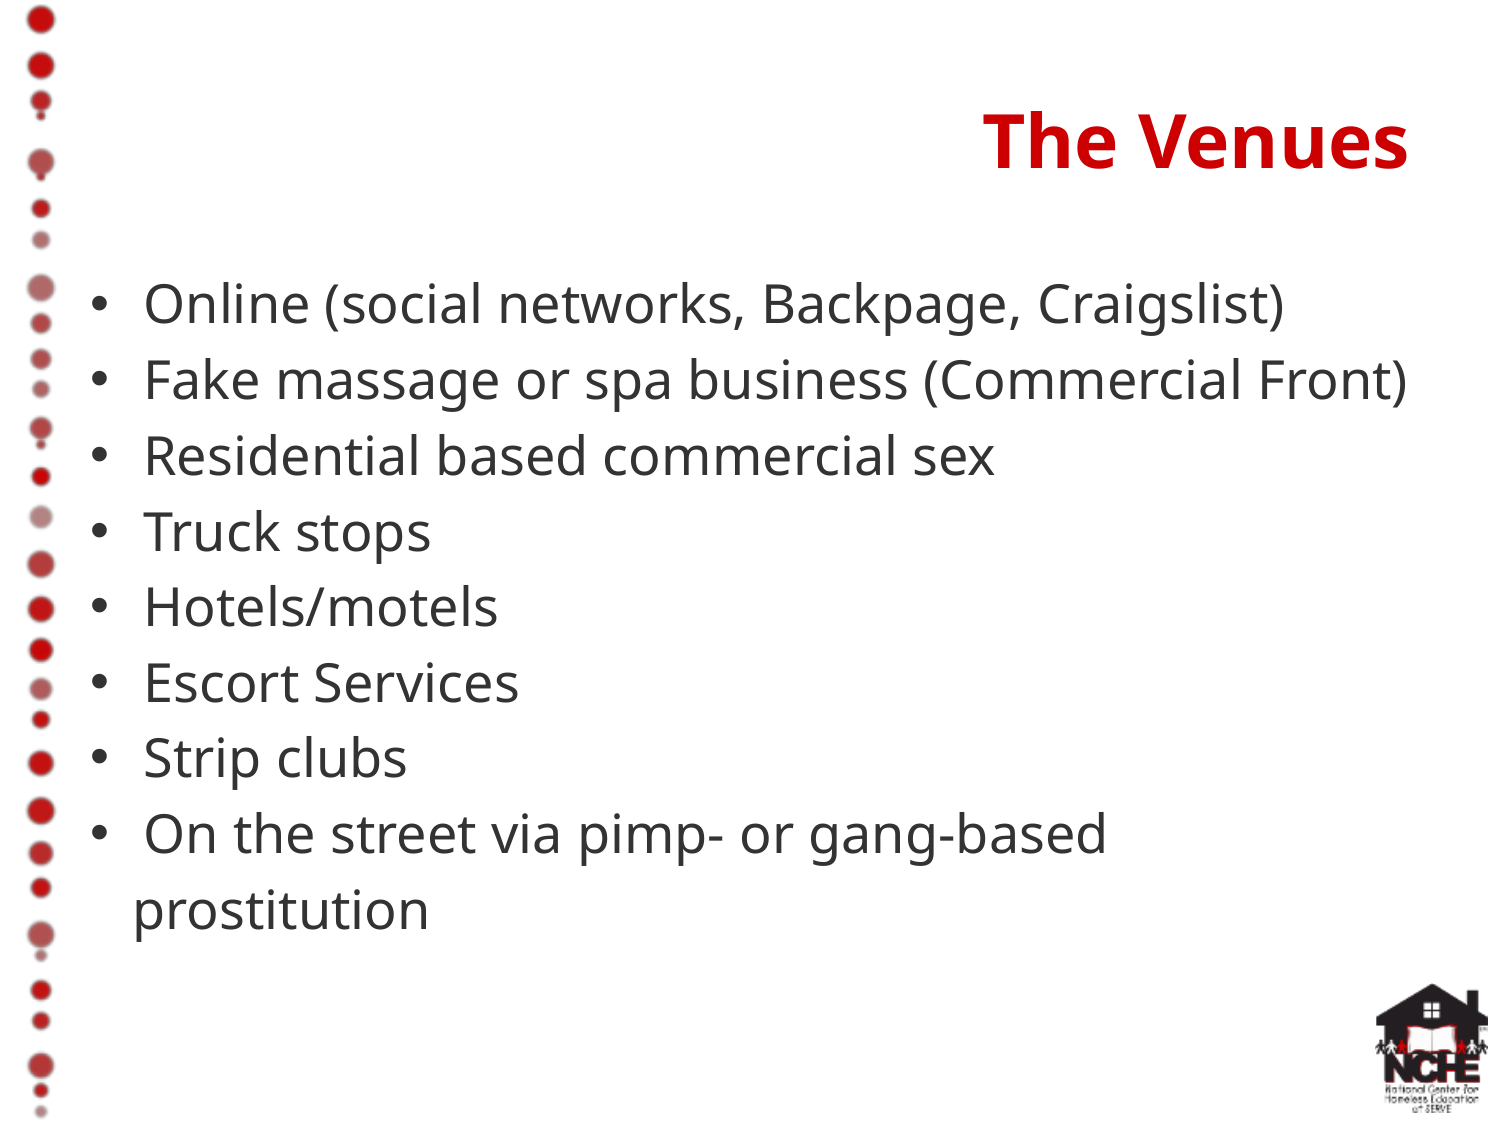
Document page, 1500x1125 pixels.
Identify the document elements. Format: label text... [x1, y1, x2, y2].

picture [1375, 983, 1488, 1113]
picture [12, 0, 75, 1125]
title The Venues [75, 45, 1425, 233]
list Online (social networks, Backpage, Craigslist) Fake massage or spa business (Commercial Front) Residential based commercial sex Truck stops Hotels/motels Escort Services Strip clubs On the street via pimp- or gang-based prostitution [75, 262, 1425, 1005]
